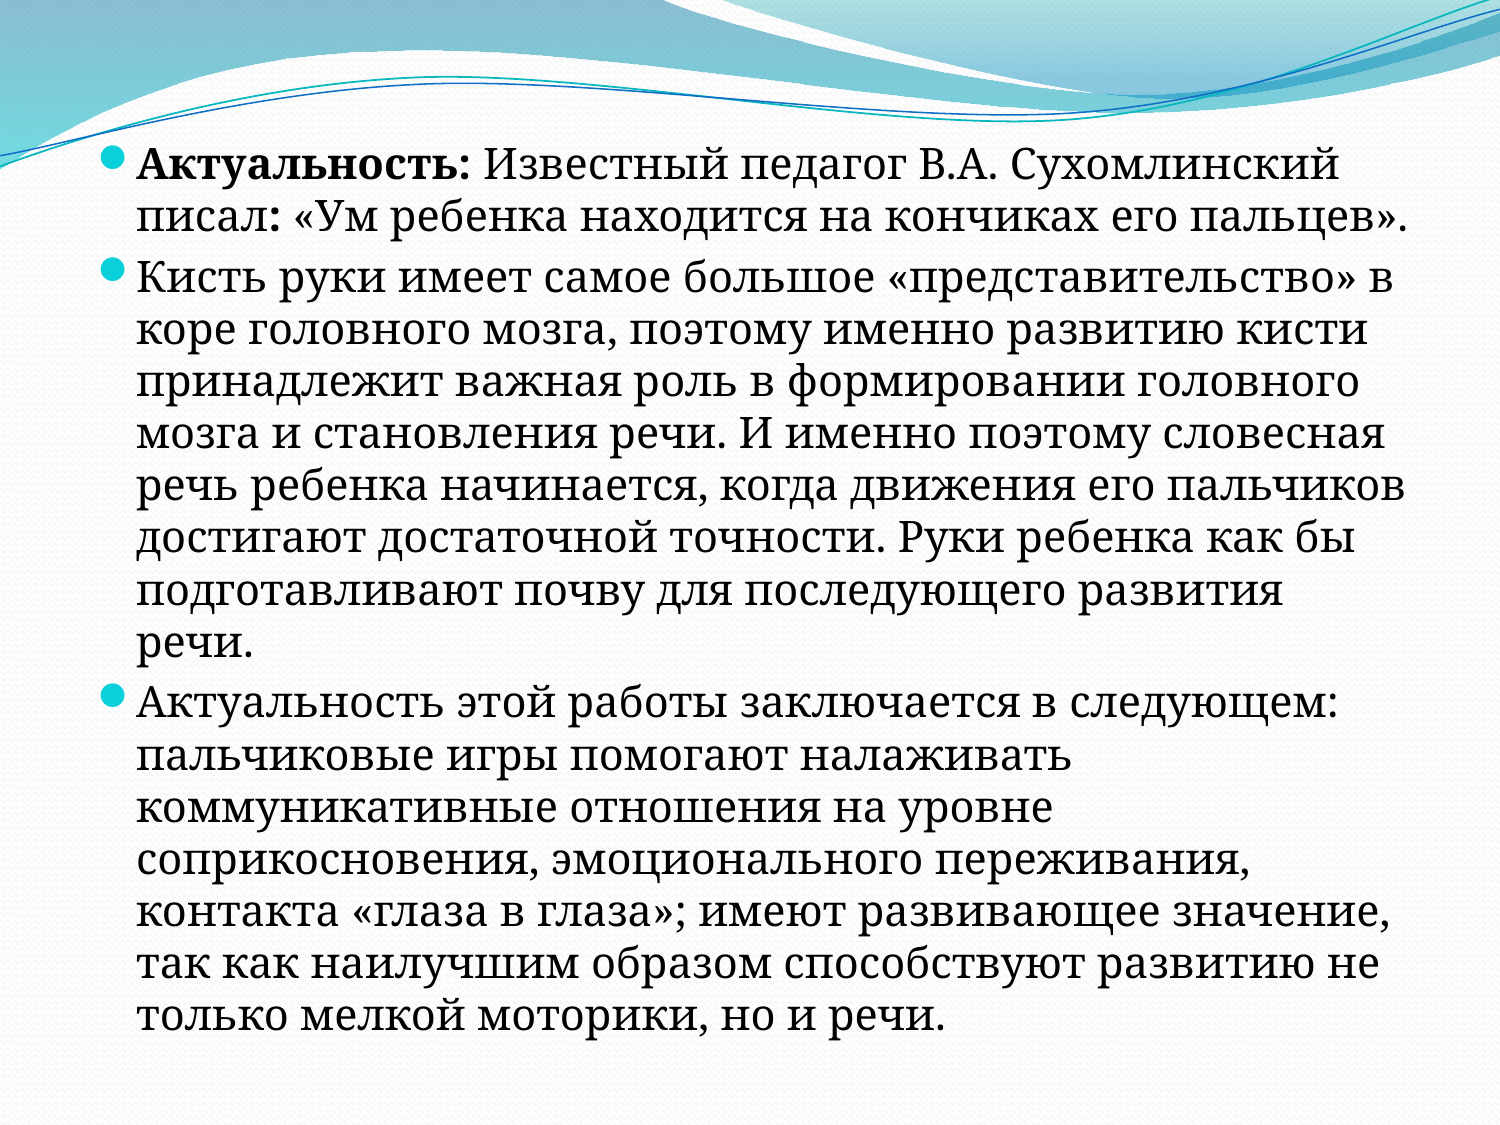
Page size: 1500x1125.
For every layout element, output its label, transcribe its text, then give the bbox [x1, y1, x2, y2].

list Актуальность: Известный педагог В.А. Сухомлинский писал: «Ум ребенка находится на кончиках его пальцев». Кисть руки имеет самое большое «представительство» в коре головного мозга, поэтому именно развитию кисти принадлежит важная роль в формировании головного мозга и становления речи. И именно поэтому словесная речь ребенка начинается, когда движения его пальчиков достигают достаточной точности. Руки ребенка как бы подготавливают почву для последующего развития речи. Актуальность этой работы заключается в следующем: пальчиковые игры помогают налаживать коммуникативные отношения на уровне соприкосновения, эмоционального переживания, контакта «глаза в глаза»; имеют развивающее значение, так как наилучшим образом способствуют развитию не только мелкой моторики, но и речи. [82, 128, 1425, 1090]
